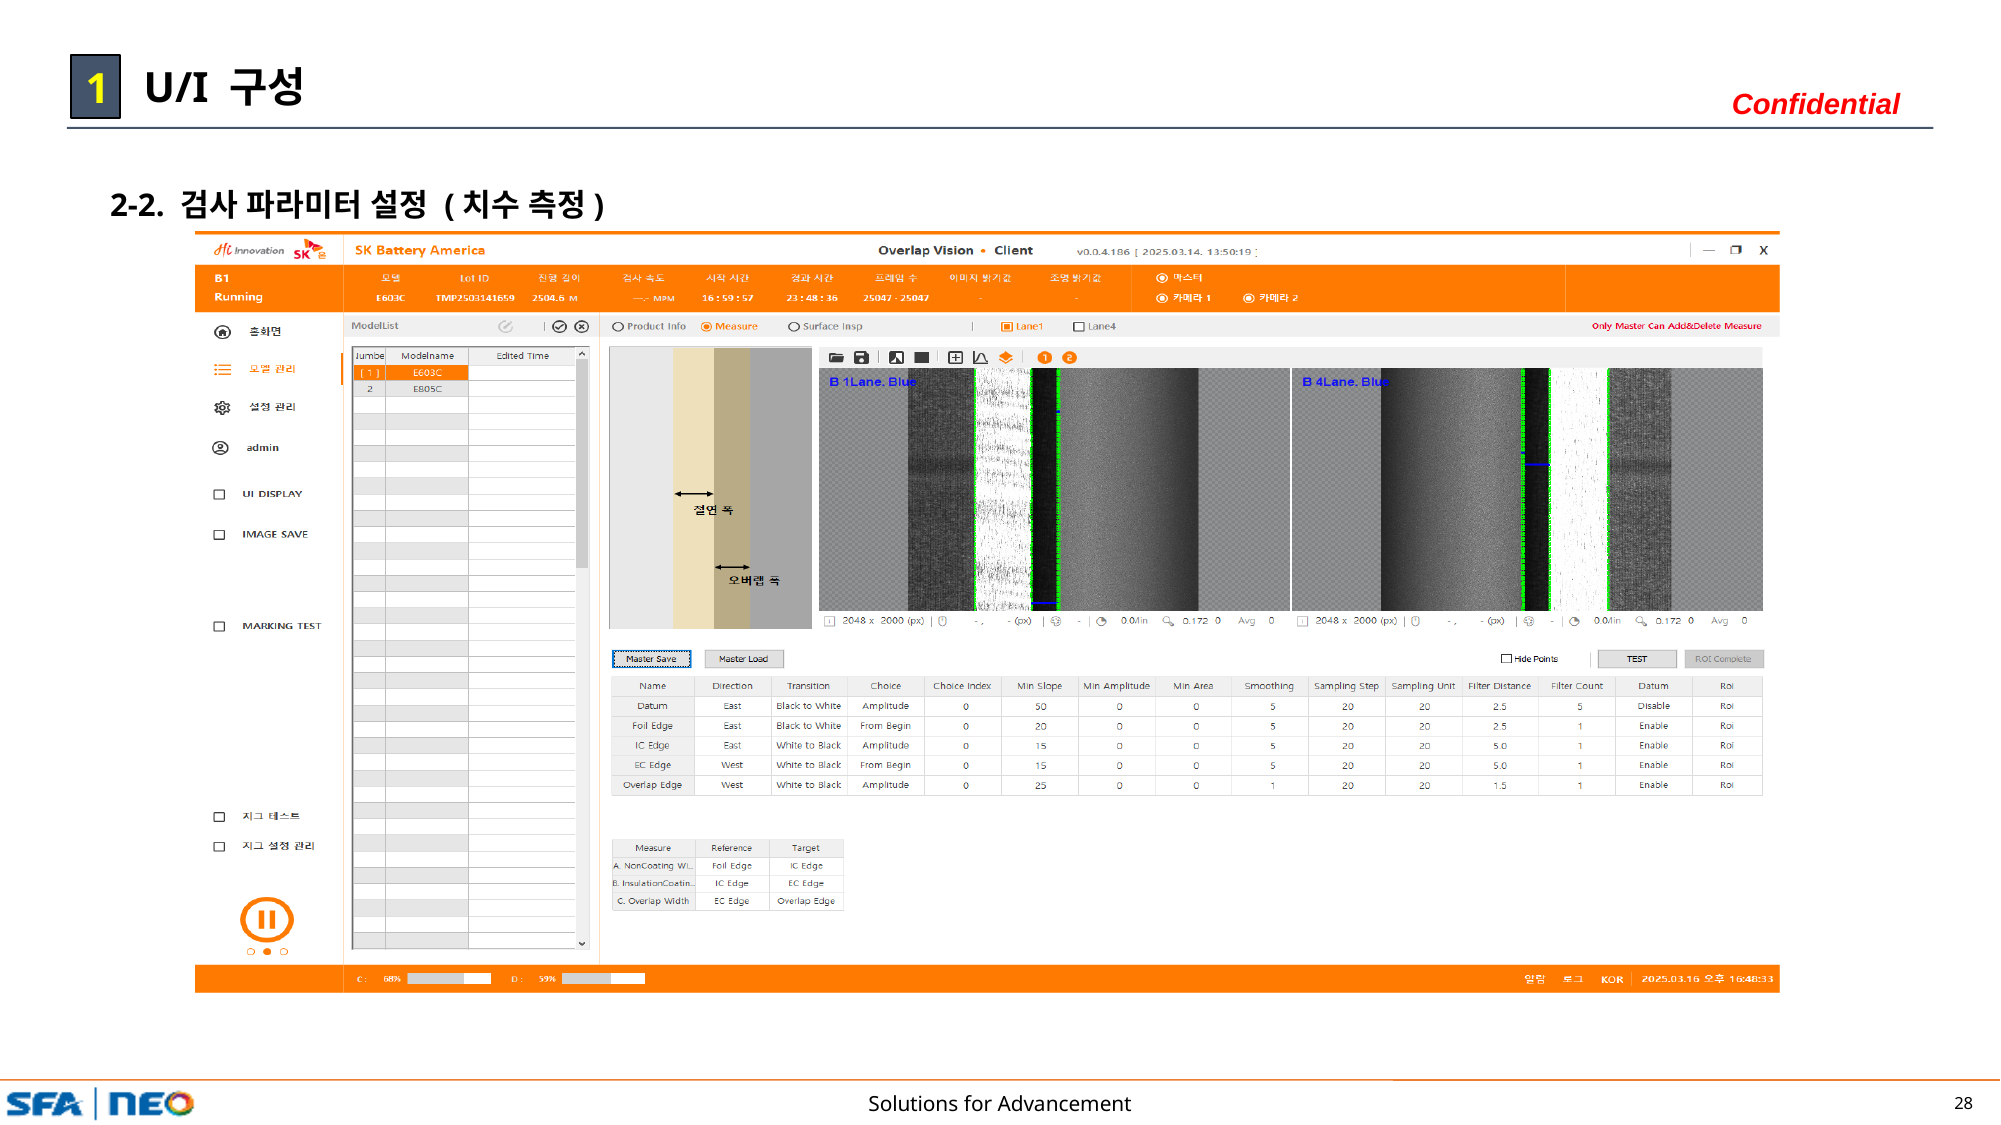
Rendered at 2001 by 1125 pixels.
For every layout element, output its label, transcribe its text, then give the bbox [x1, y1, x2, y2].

text_box U/I 구성 [128, 63, 1151, 119]
text_box 2-2. 검사 파라미터 설정 (치수 측정) [95, 159, 1832, 231]
text_box 1 [70, 54, 120, 119]
picture [195, 231, 1781, 993]
picture [0, 1086, 200, 1122]
